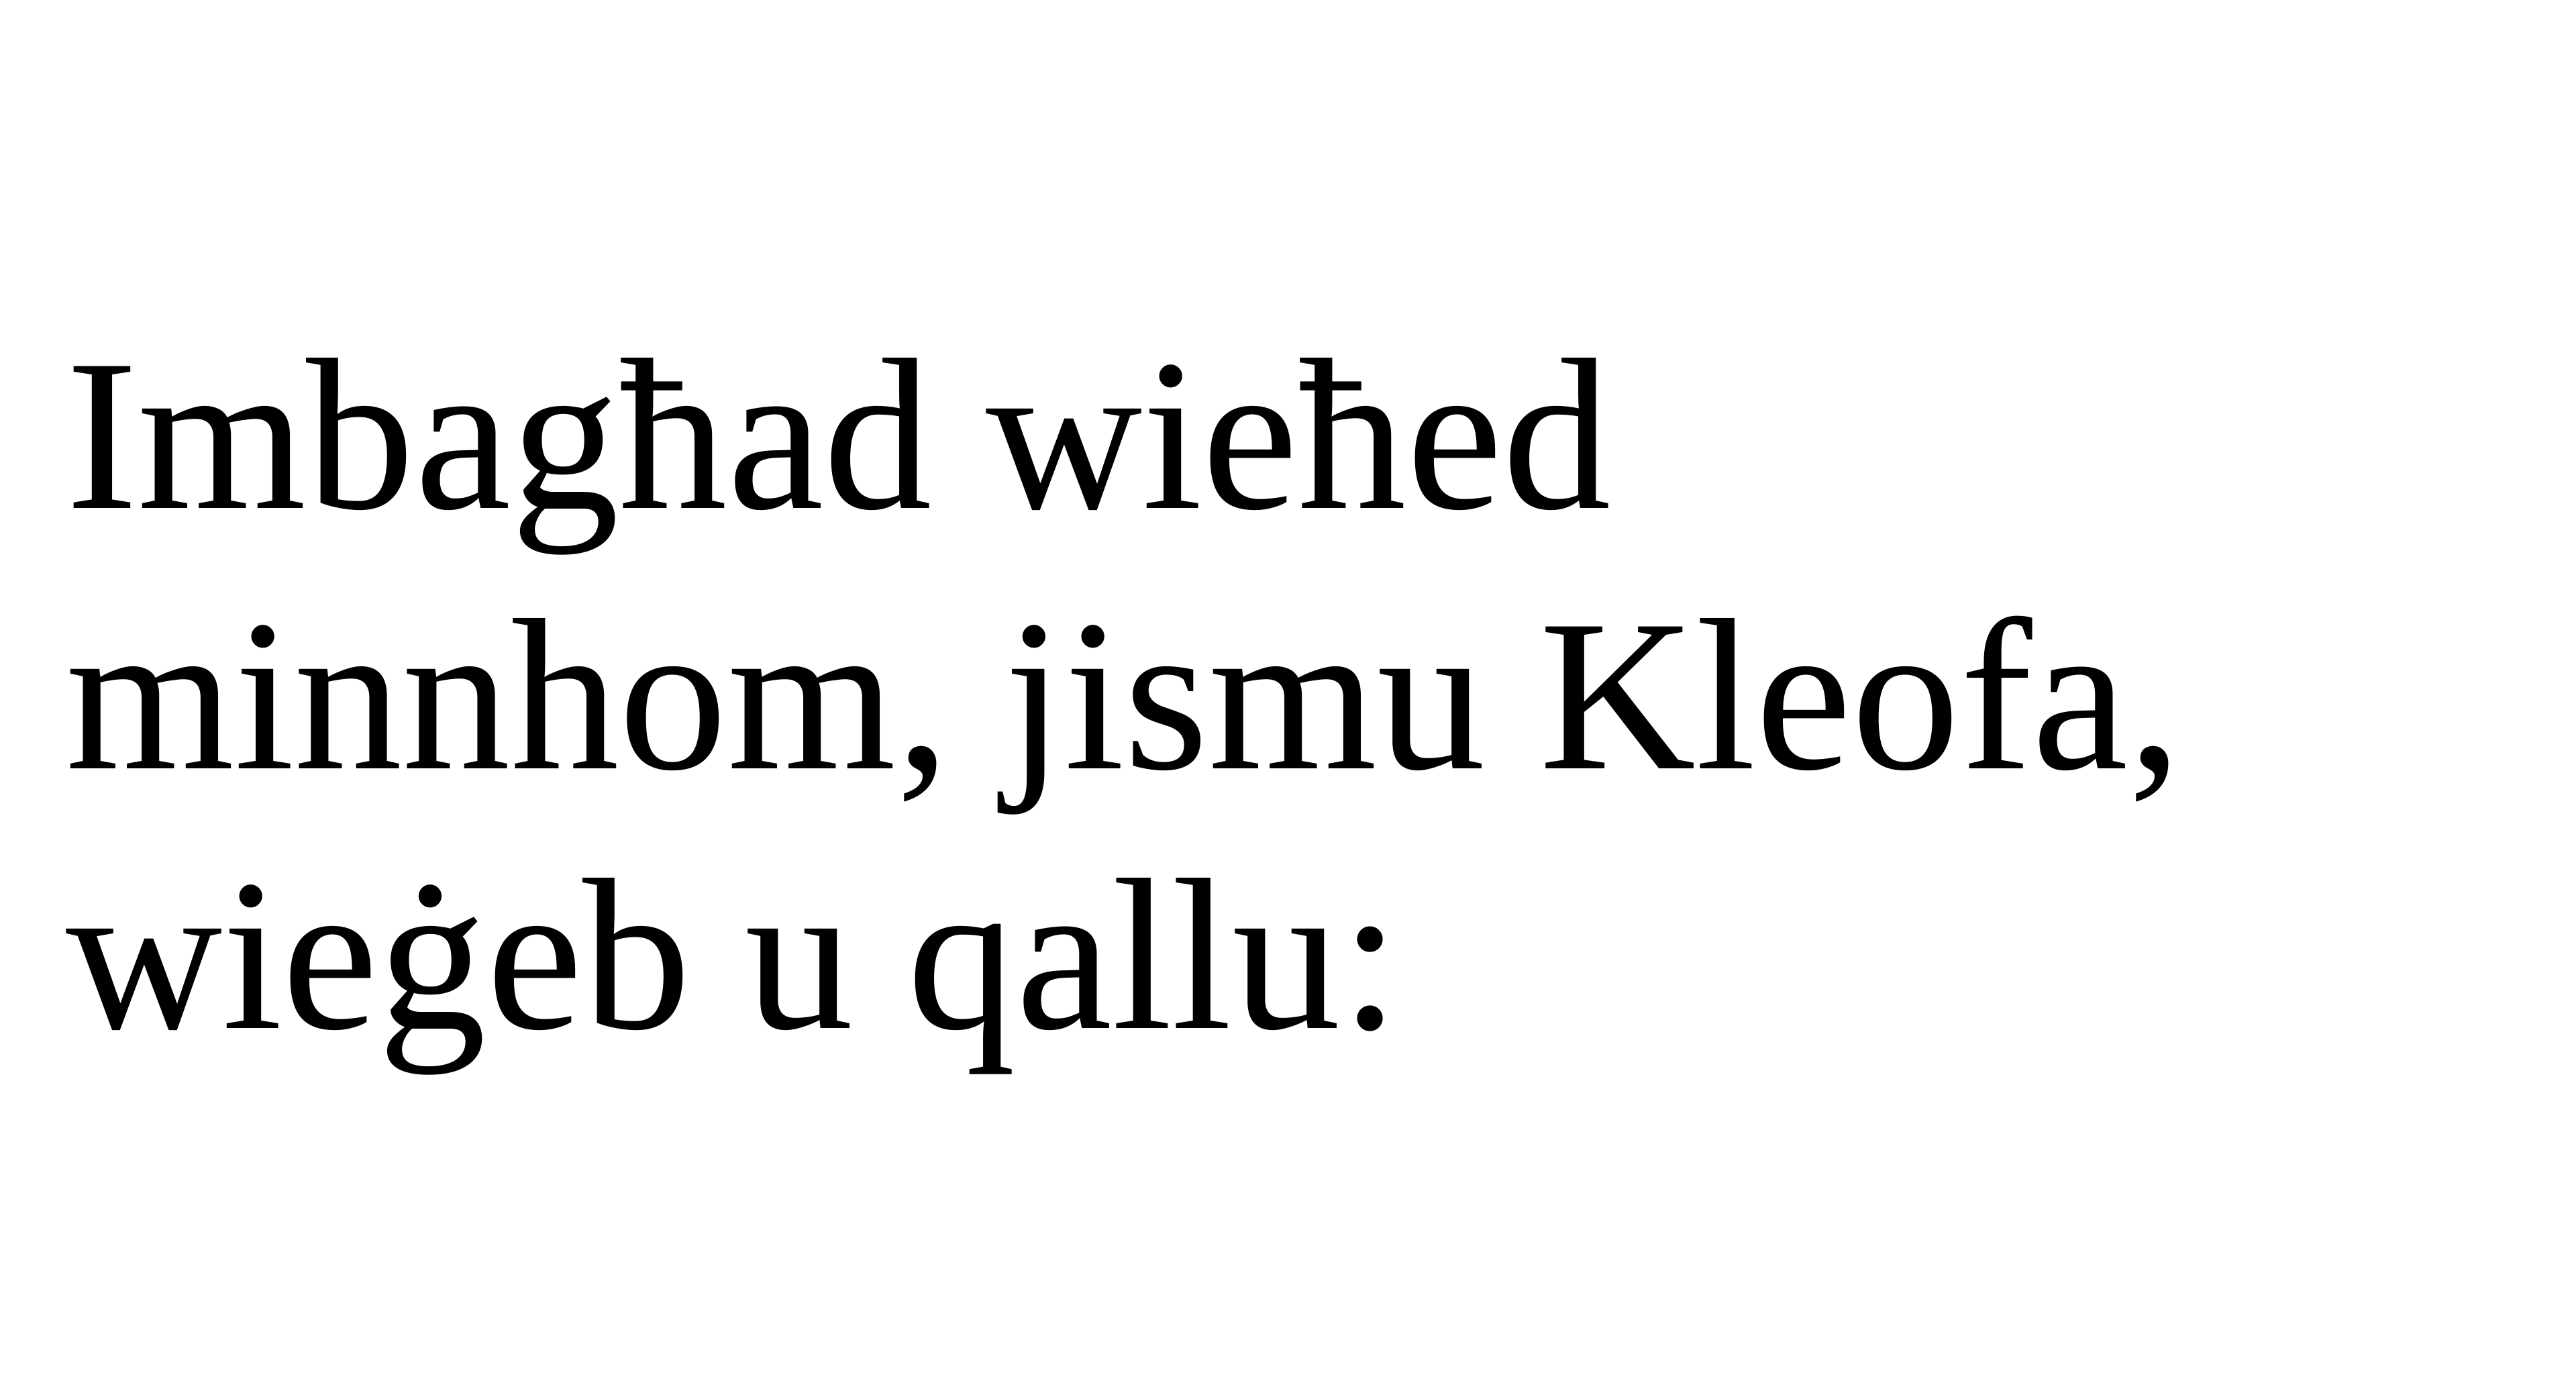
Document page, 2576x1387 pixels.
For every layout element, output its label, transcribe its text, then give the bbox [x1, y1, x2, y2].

text_box Imbagħad wieħed minnhom, jismu Kleofa, wieġeb u qallu: [42, 280, 2533, 1084]
